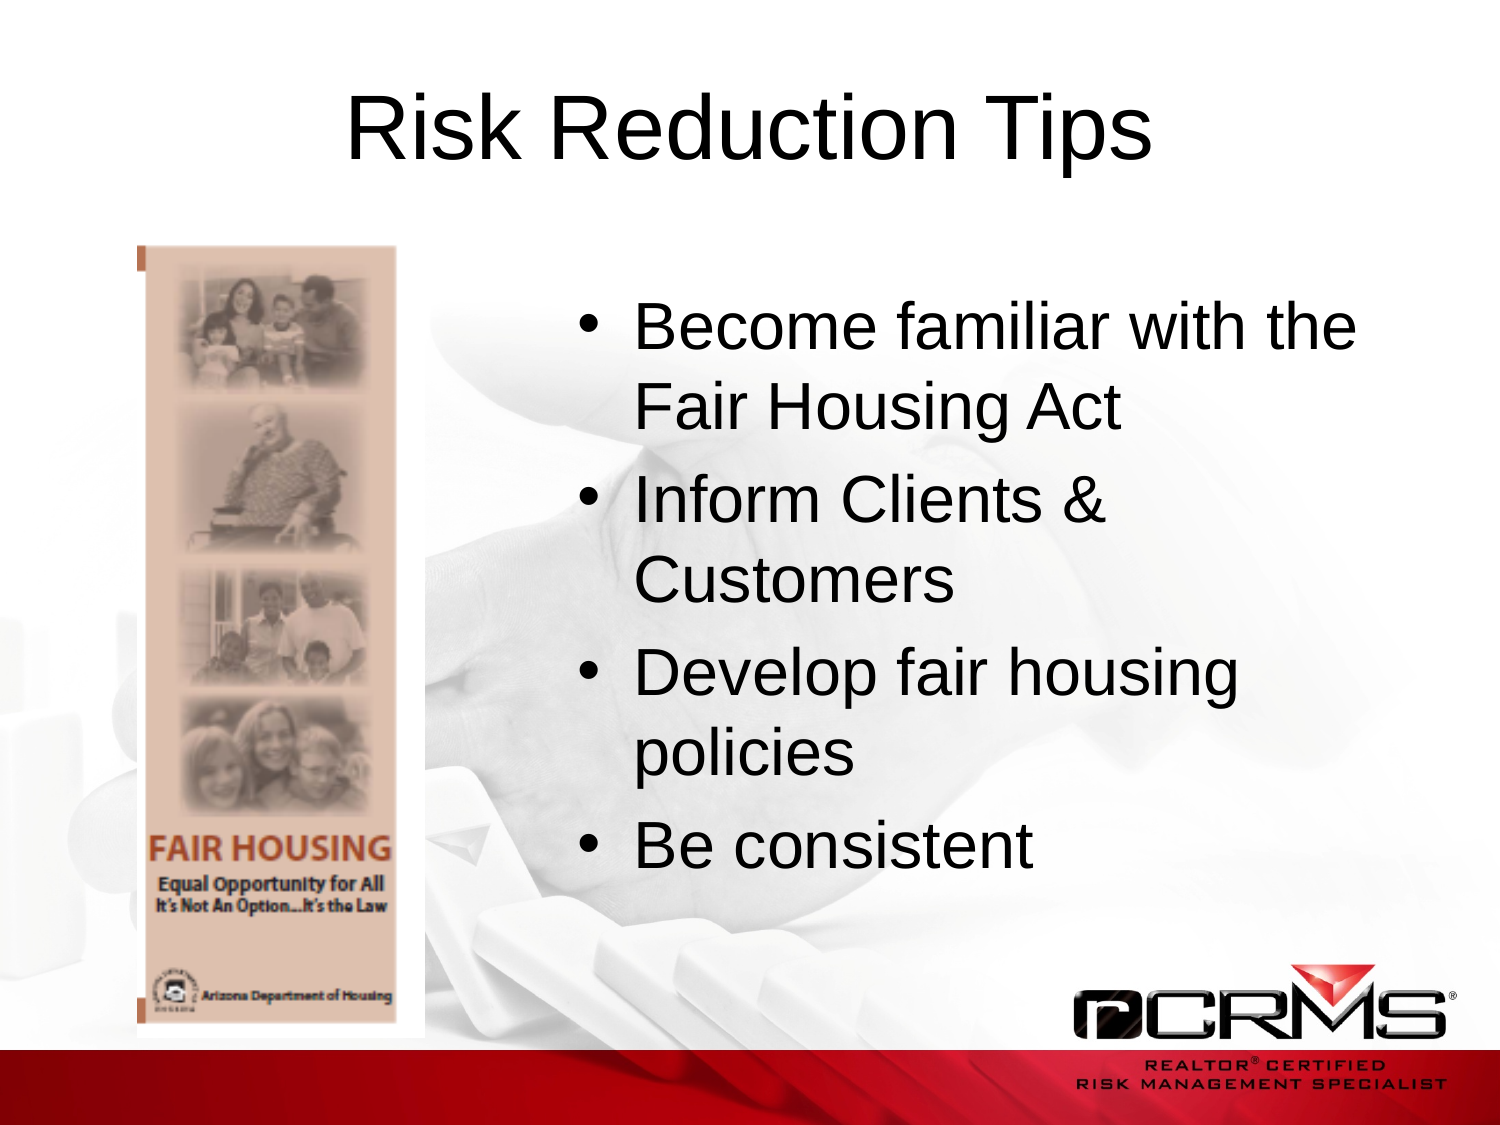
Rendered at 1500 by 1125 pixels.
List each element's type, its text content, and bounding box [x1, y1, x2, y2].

list Become familiar with the Fair Housing Act Inform Clients & Customers Develop fair housing policies Be consistent [562, 275, 1425, 1005]
title Risk Reduction Tips [75, 45, 1425, 200]
picture [0, 0, 1500, 1125]
